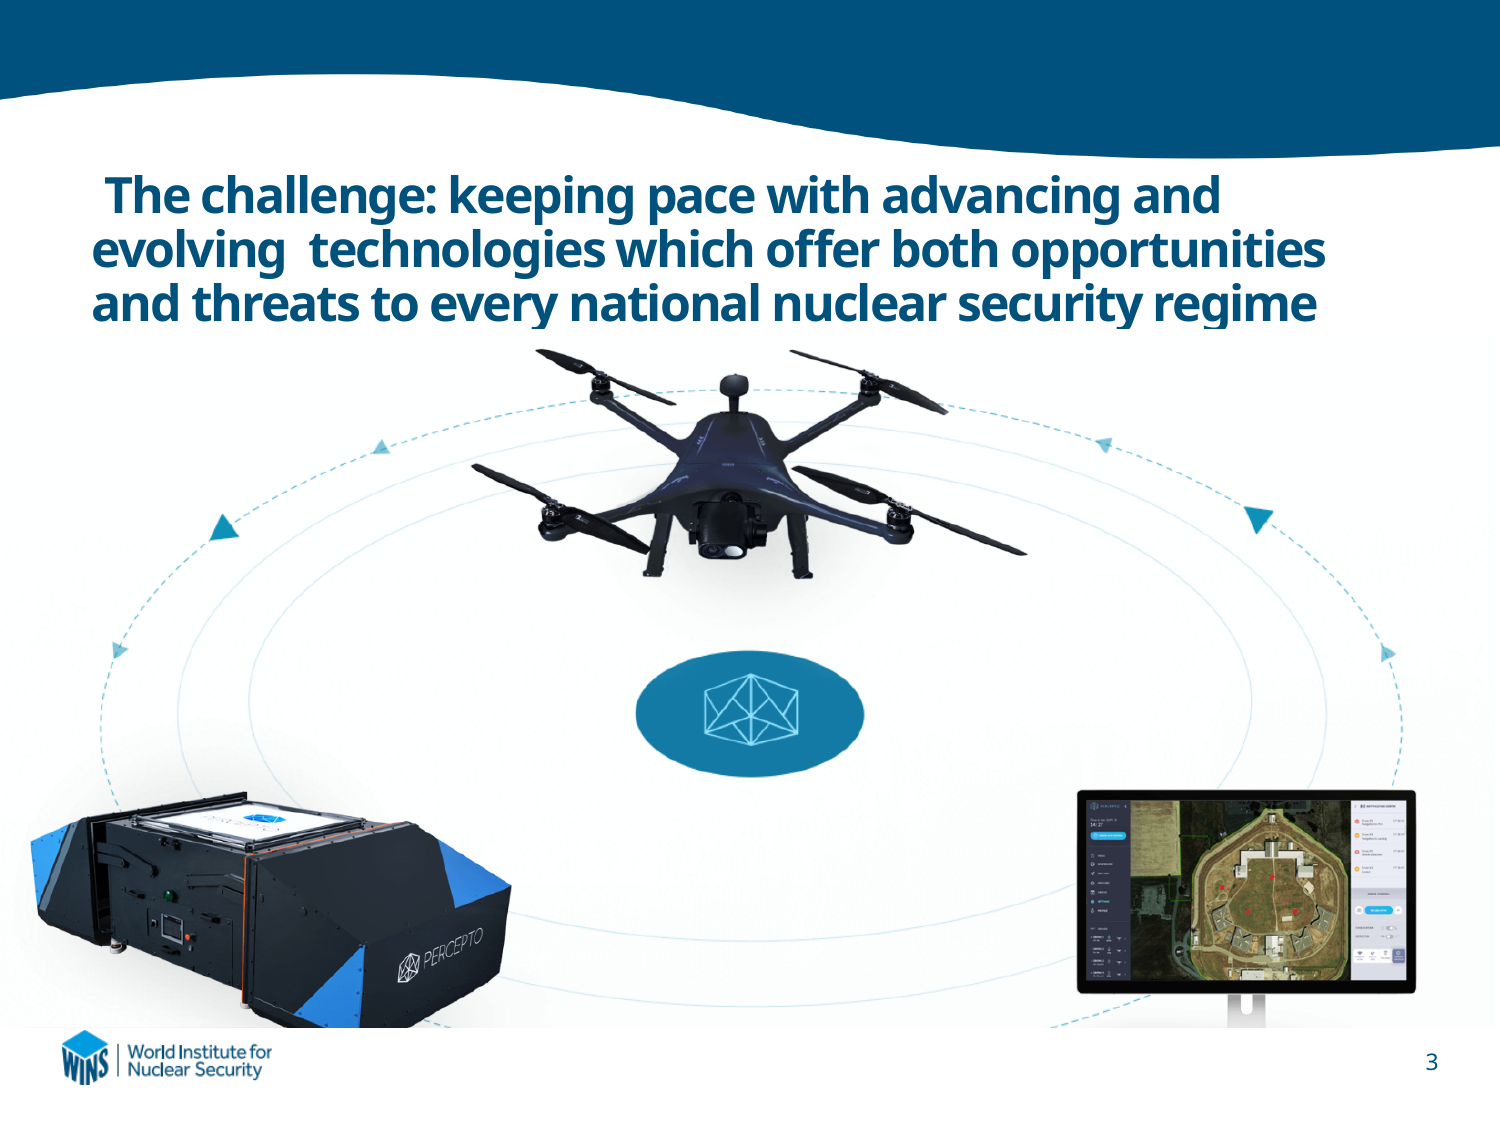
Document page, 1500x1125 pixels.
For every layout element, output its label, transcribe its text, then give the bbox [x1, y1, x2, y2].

picture [0, 0, 1500, 1125]
slide_number 3 [1410, 1039, 1451, 1077]
title The challenge: keeping pace with advancing and evolving technologies which offer both opportunities and threats to every national nuclear security regime [76, 163, 1364, 320]
